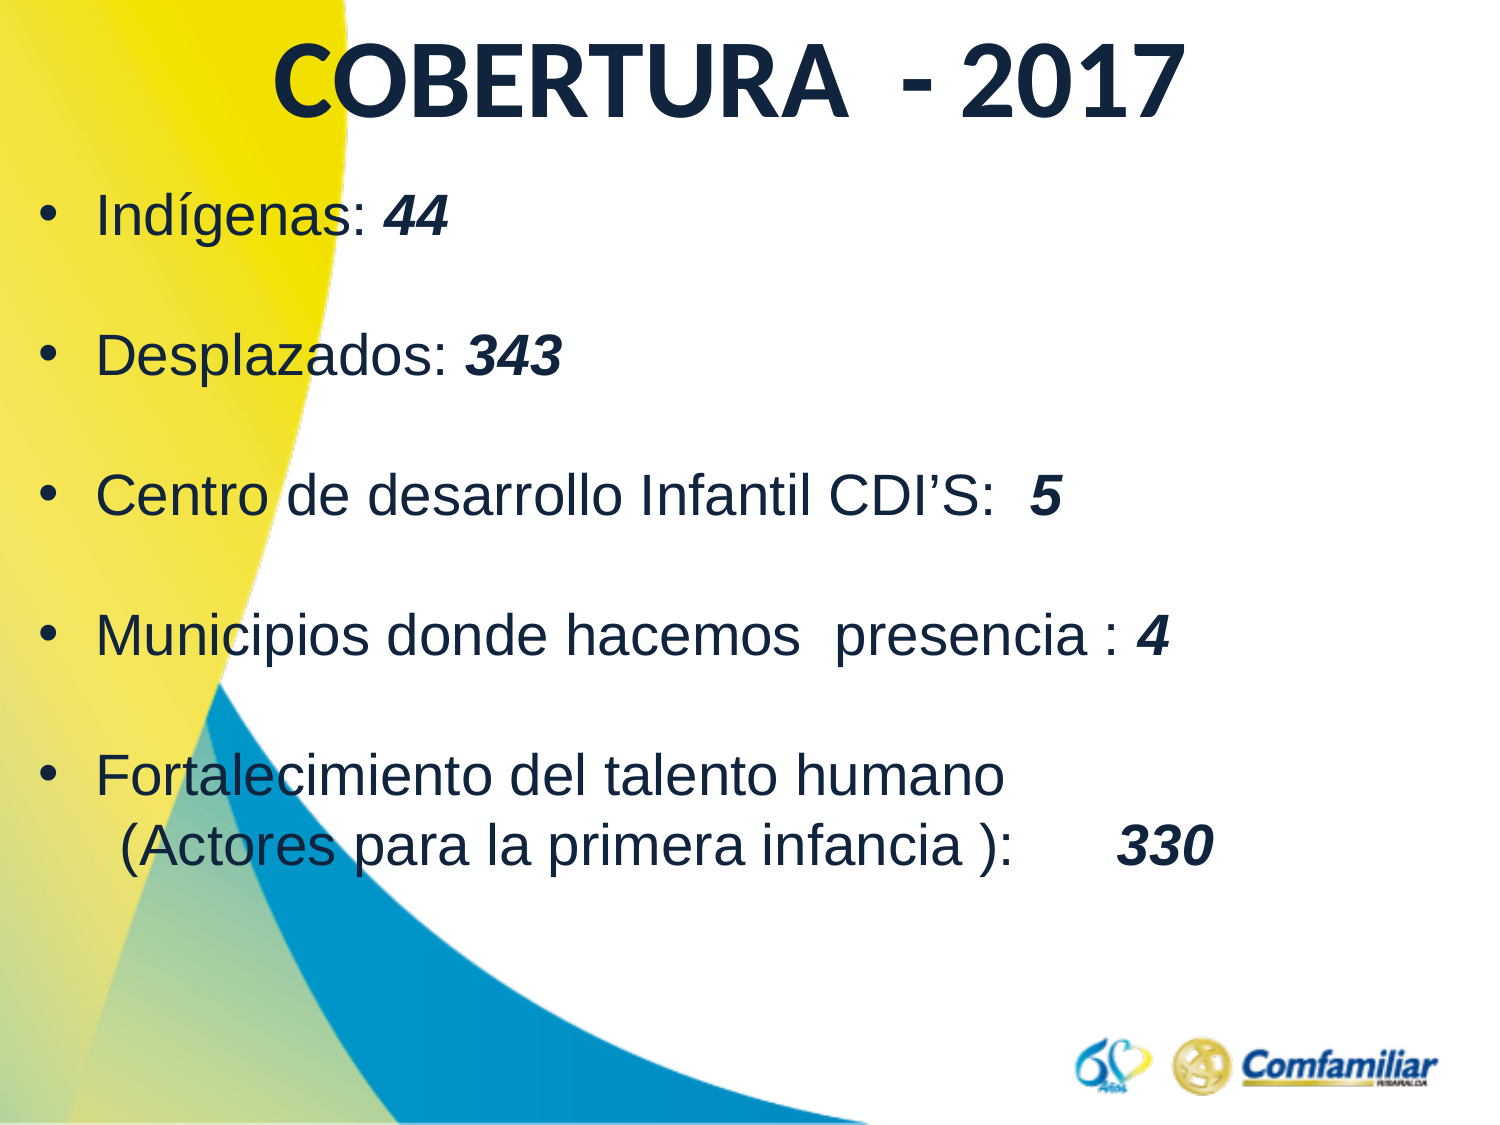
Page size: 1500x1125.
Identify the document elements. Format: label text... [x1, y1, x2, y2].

text_box COBERTURA - 2017 [251, 0, 1211, 124]
text_box Indígenas: 44 Desplazados: 343 Centro de desarrollo Infantil CDI’S: 5 Municipios donde hacemos presencia : 4 Fortalecimiento del talento humano (Actores para la primera infancia ): 330 [23, 124, 1318, 1055]
picture [0, 0, 1500, 1125]
